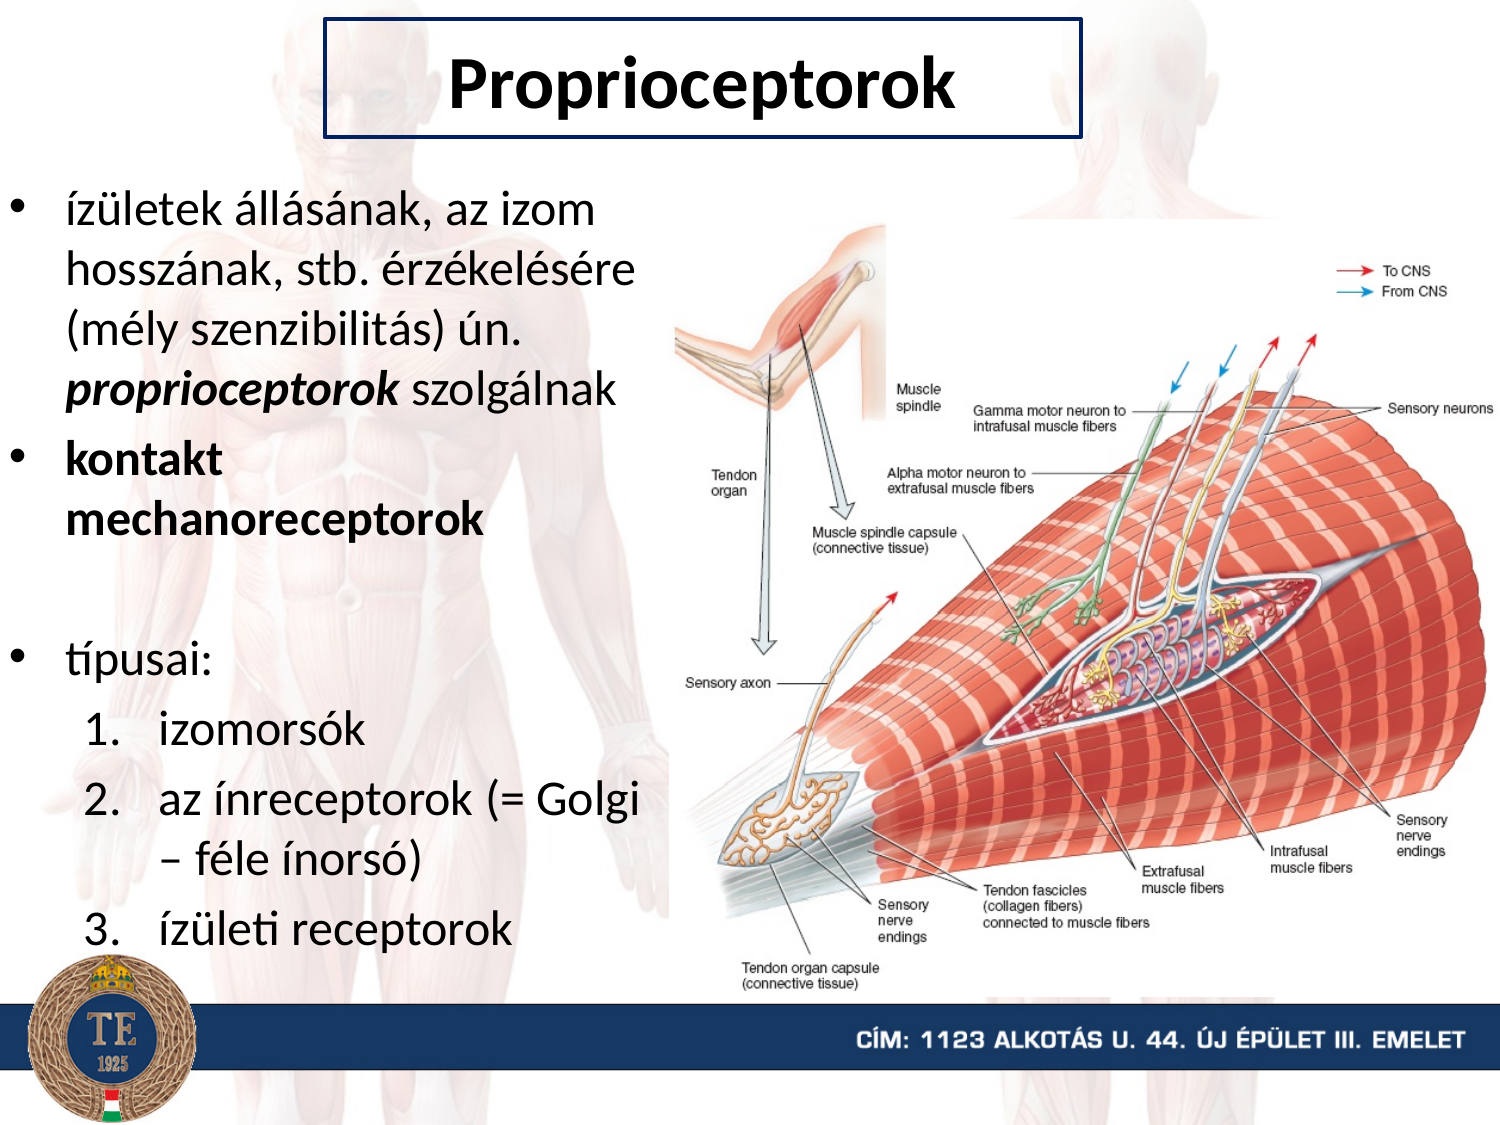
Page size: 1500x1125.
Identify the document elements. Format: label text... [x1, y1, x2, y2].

title Proprioceptorok [323, 17, 1083, 139]
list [669, 219, 1499, 997]
picture [0, 0, 1500, 1125]
list ízületek állásának, az izom hosszának, stb. érzékelésére (mély szenzibilitás) ún. proprioceptorok szolgálnak kontakt mechanoreceptorok típusai: izomorsók az ínreceptorok (= Golgi – féle ínorsó) ízületi receptorok [0, 168, 668, 1012]
